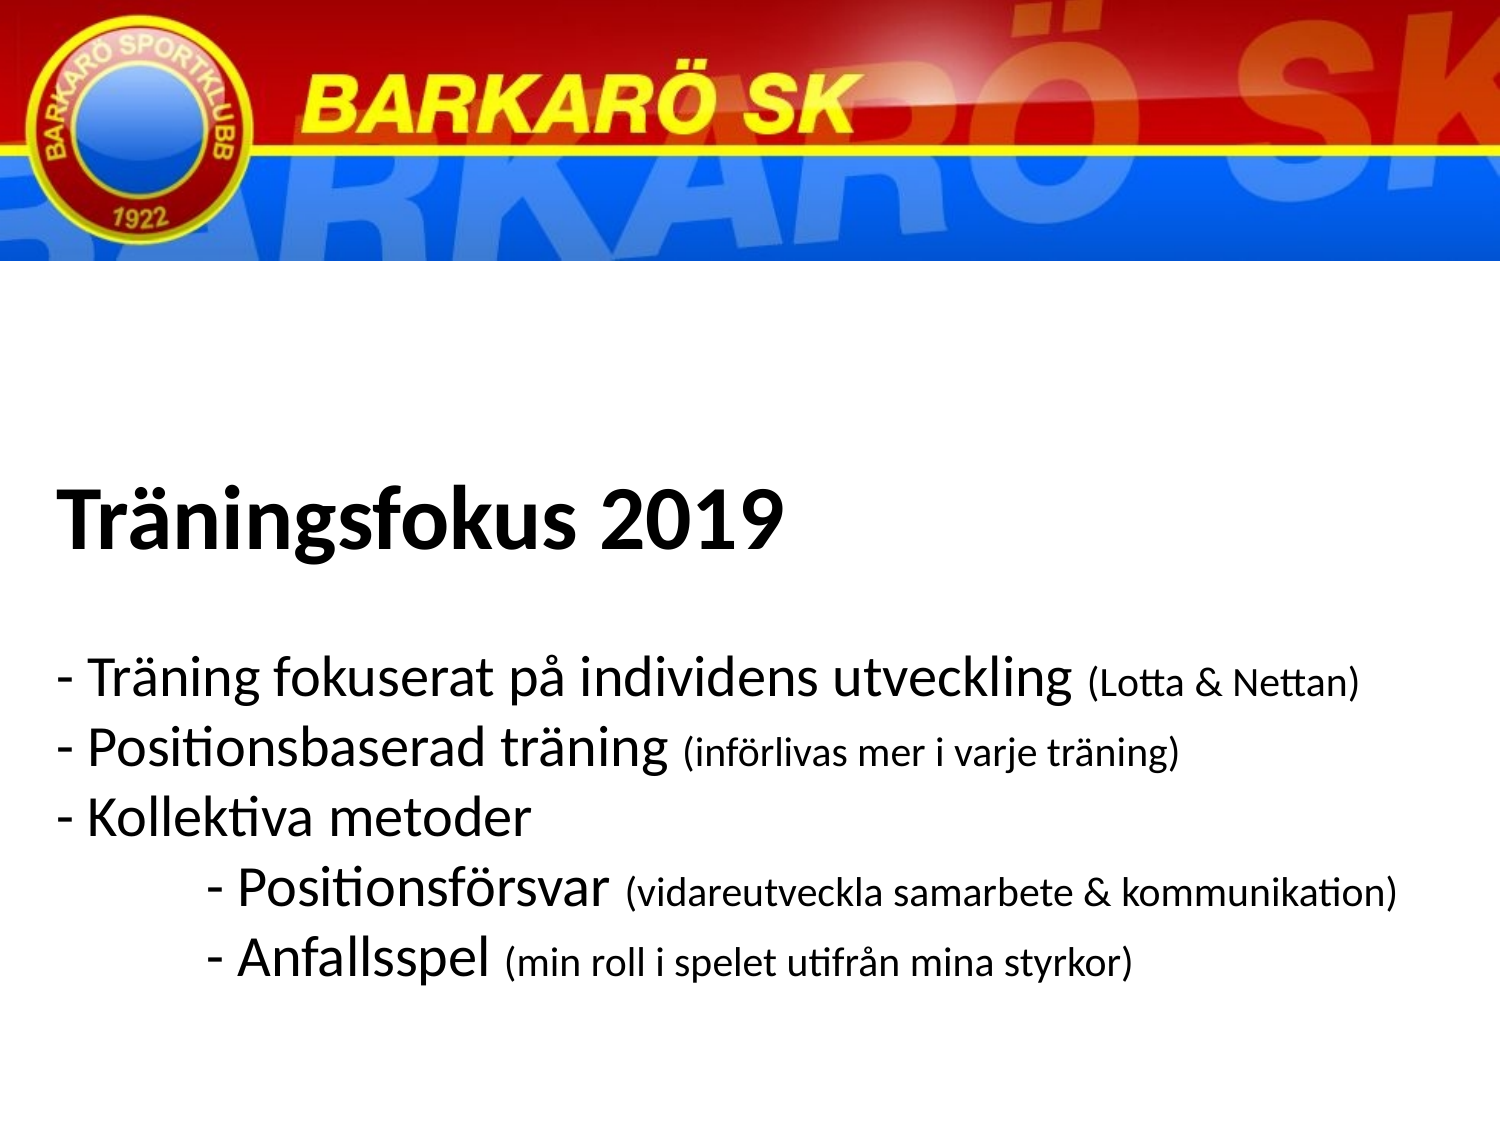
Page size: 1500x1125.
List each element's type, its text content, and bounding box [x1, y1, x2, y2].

picture [0, 0, 1500, 261]
title Träningsfokus 2019 - Träning fokuserat på individens utveckling (Lotta & Nettan) - Positionsbaserad träning (införlivas mer i varje träning) - Kollektiva metoder - Positionsförsvar (vidareutveckla samarbete & kommunikation) - Anfallsspel (min roll i spelet utifrån mina styrkor) [41, 321, 1483, 1125]
